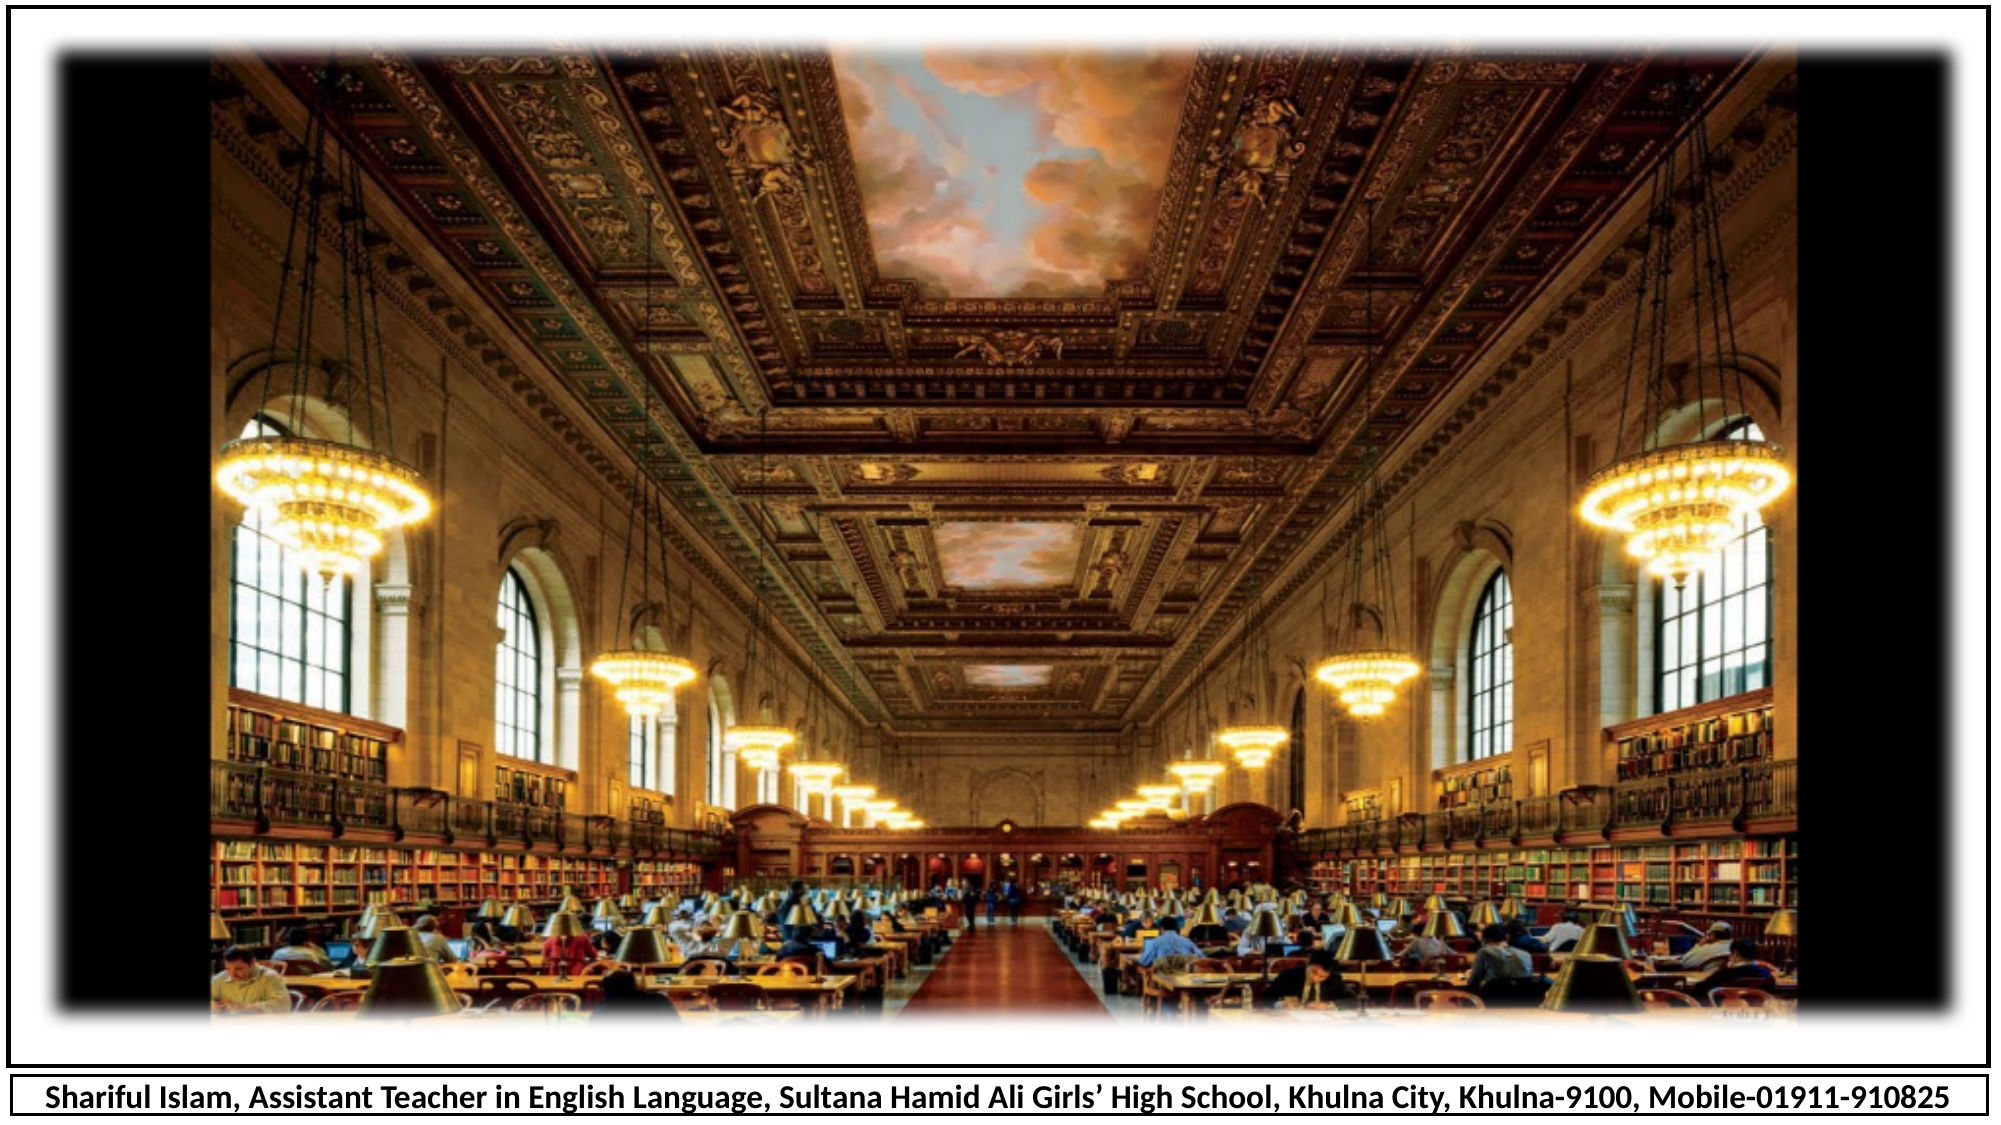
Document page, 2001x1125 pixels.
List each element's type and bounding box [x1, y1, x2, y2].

picture [39, 33, 1970, 1031]
